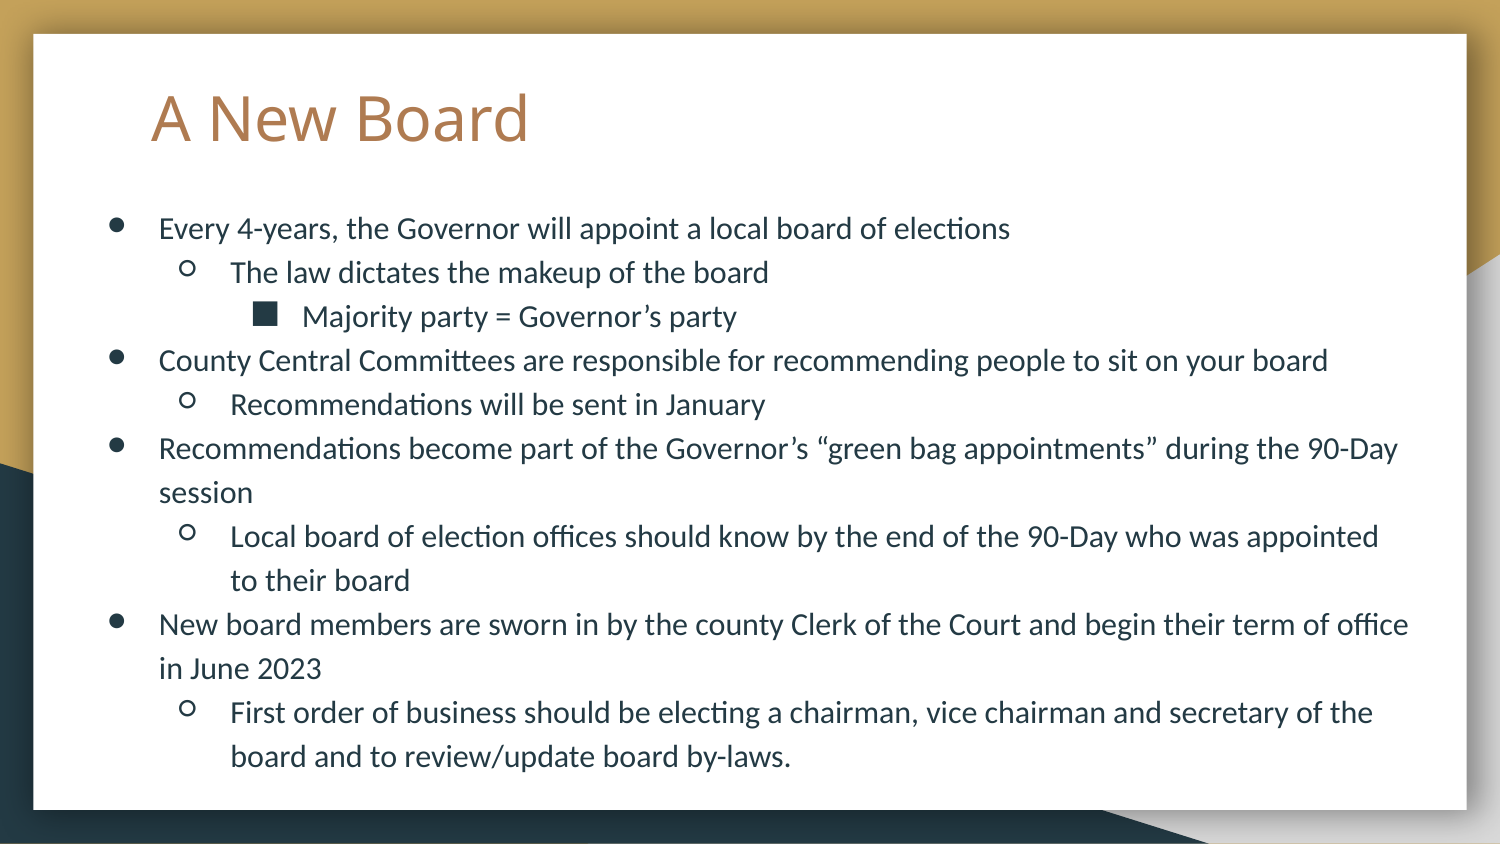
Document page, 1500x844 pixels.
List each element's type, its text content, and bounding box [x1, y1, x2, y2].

list Every 4-years, the Governor will appoint a local board of elections The law dictates the makeup of the board Majority party = Governor’s party County Central Committees are responsible for recommending people to sit on your board Recommendations will be sent in January Recommendations become part of the Governor’s “green bag appointments” during the 90-Day session Local board of election offices should know by the end of the 90-Day who was appointed to their board New board members are sworn in by the county Clerk of the Court and begin their term of office in June 2023 First order of business should be electing a chairman, vice chairman and secretary of the board and to review/update board by-laws. [72, 186, 1427, 794]
title A New Board [136, 63, 1258, 186]
